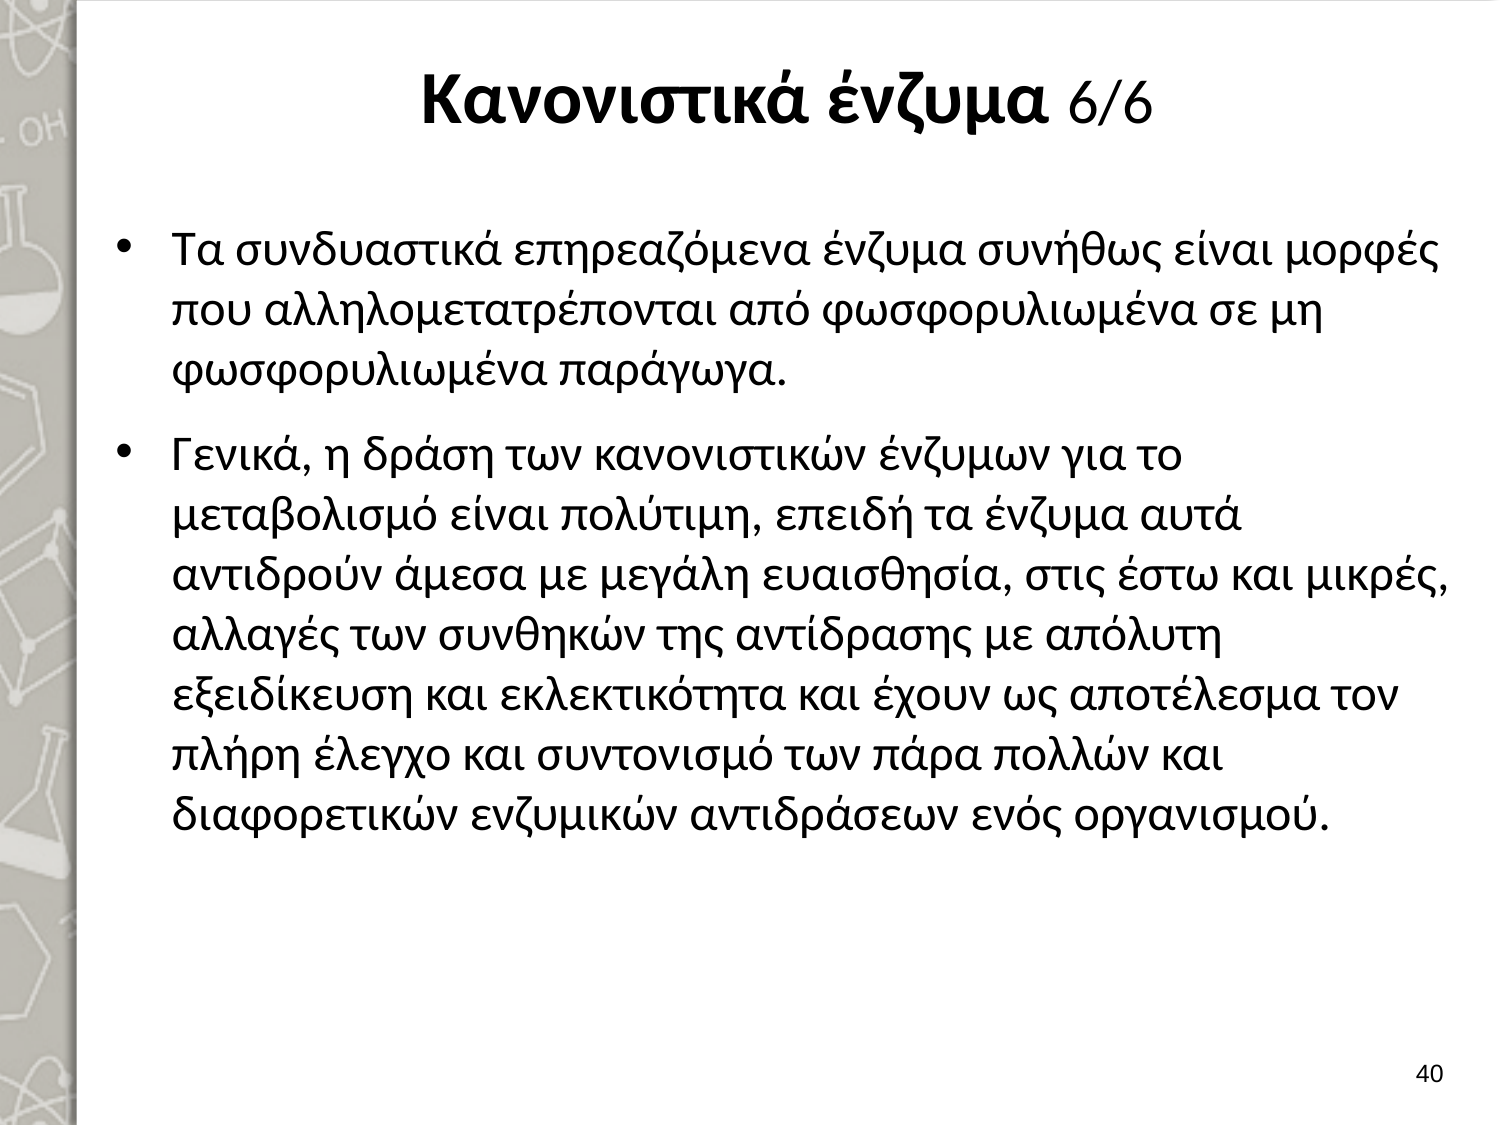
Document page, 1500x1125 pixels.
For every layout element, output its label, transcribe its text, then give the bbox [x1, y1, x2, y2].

slide_number 39 [1108, 1042, 1459, 1103]
list Τα συνδυαστικά επηρεαζόμενα ένζυμα συνήθως είναι μορφές που αλληλομετατρέπονται από φωσφορυλιωμένα σε μη φωσφορυλιωμένα παράγωγα. Γενικά, η δράση των κανονιστικών ένζυμων για το μεταβολισμό είναι πολύτιμη, επειδή τα ένζυμα αυτά αντιδρούν άμεσα με μεγάλη ευαισθησία, στις έστω και μικρές, αλλαγές των συνθηκών της αντίδρασης με απόλυτη εξειδίκευση και εκλεκτικότη­τα και έχουν ως αποτέλεσμα τον πλήρη έλεγχο και συντονισμό των πάρα πολλών και διαφορετικών ενζυμικών αντιδράσεων ενός οργανισμού. [100, 208, 1471, 1024]
title Κανονιστικά ένζυμα 6/6 [76, 19, 1500, 169]
